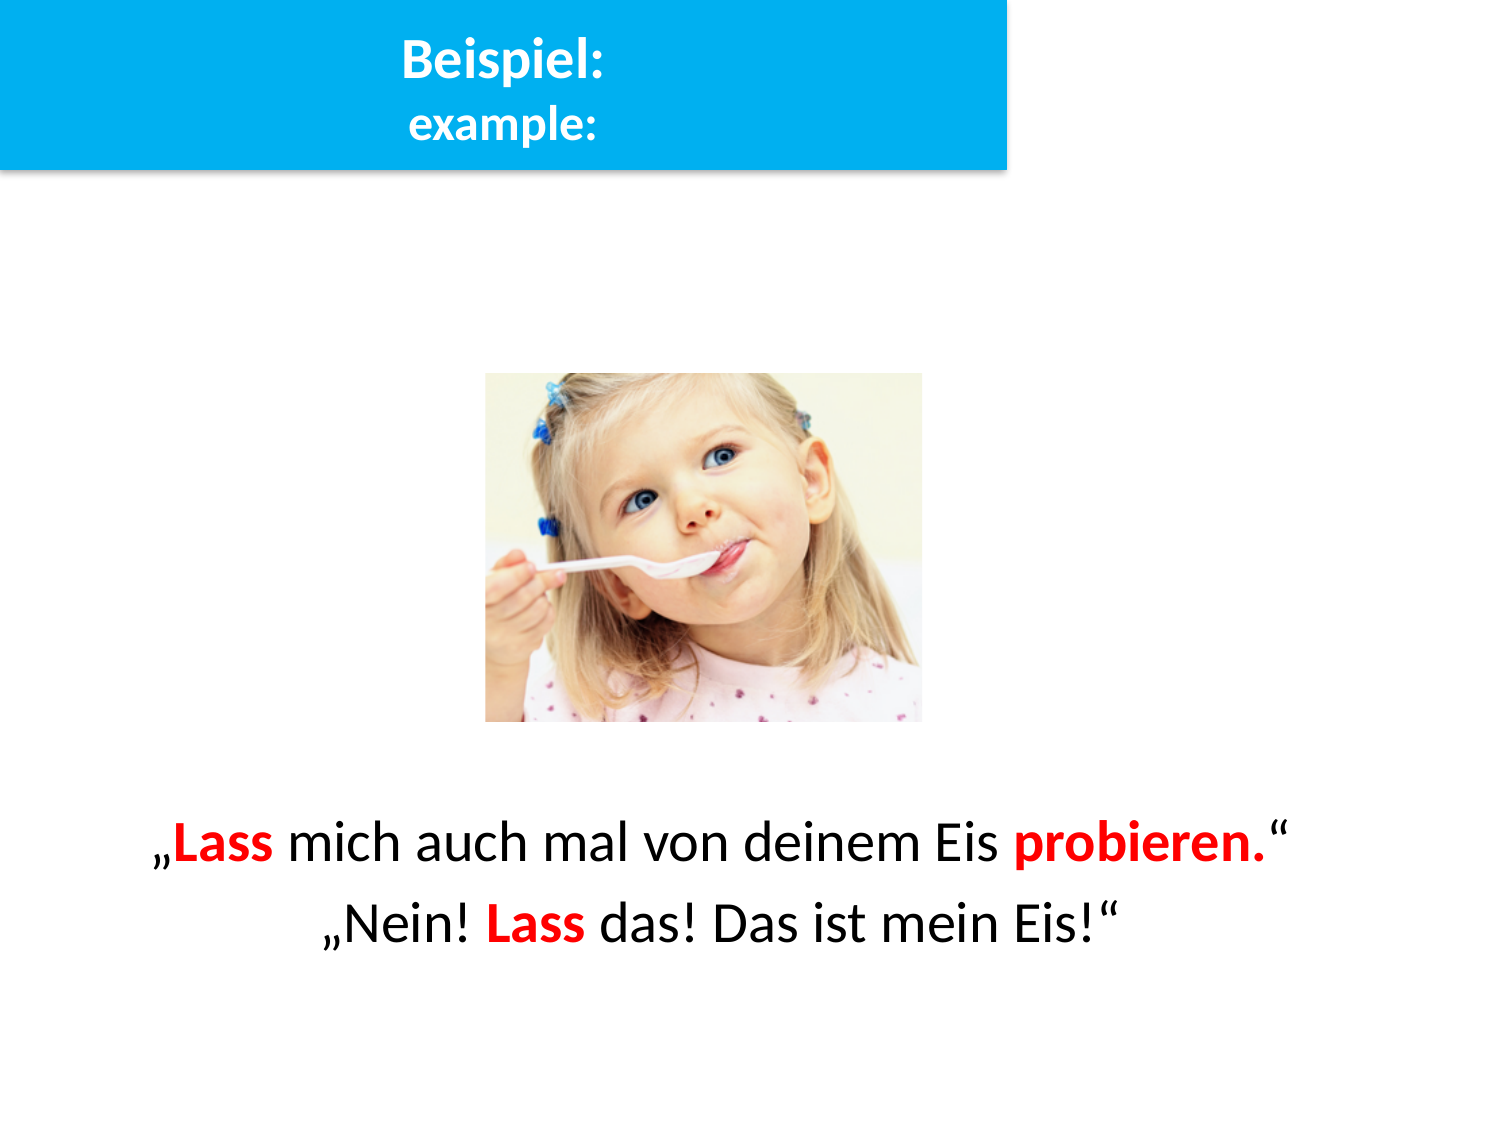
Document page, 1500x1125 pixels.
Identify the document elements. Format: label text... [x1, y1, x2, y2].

picture [484, 373, 923, 722]
list „Lass mich auch mal von deinem Eis probieren.“ „Nein! Lass das! Das ist mein Eis!“ [65, 795, 1389, 1071]
text_box Beispiel: example: [0, 0, 1007, 170]
